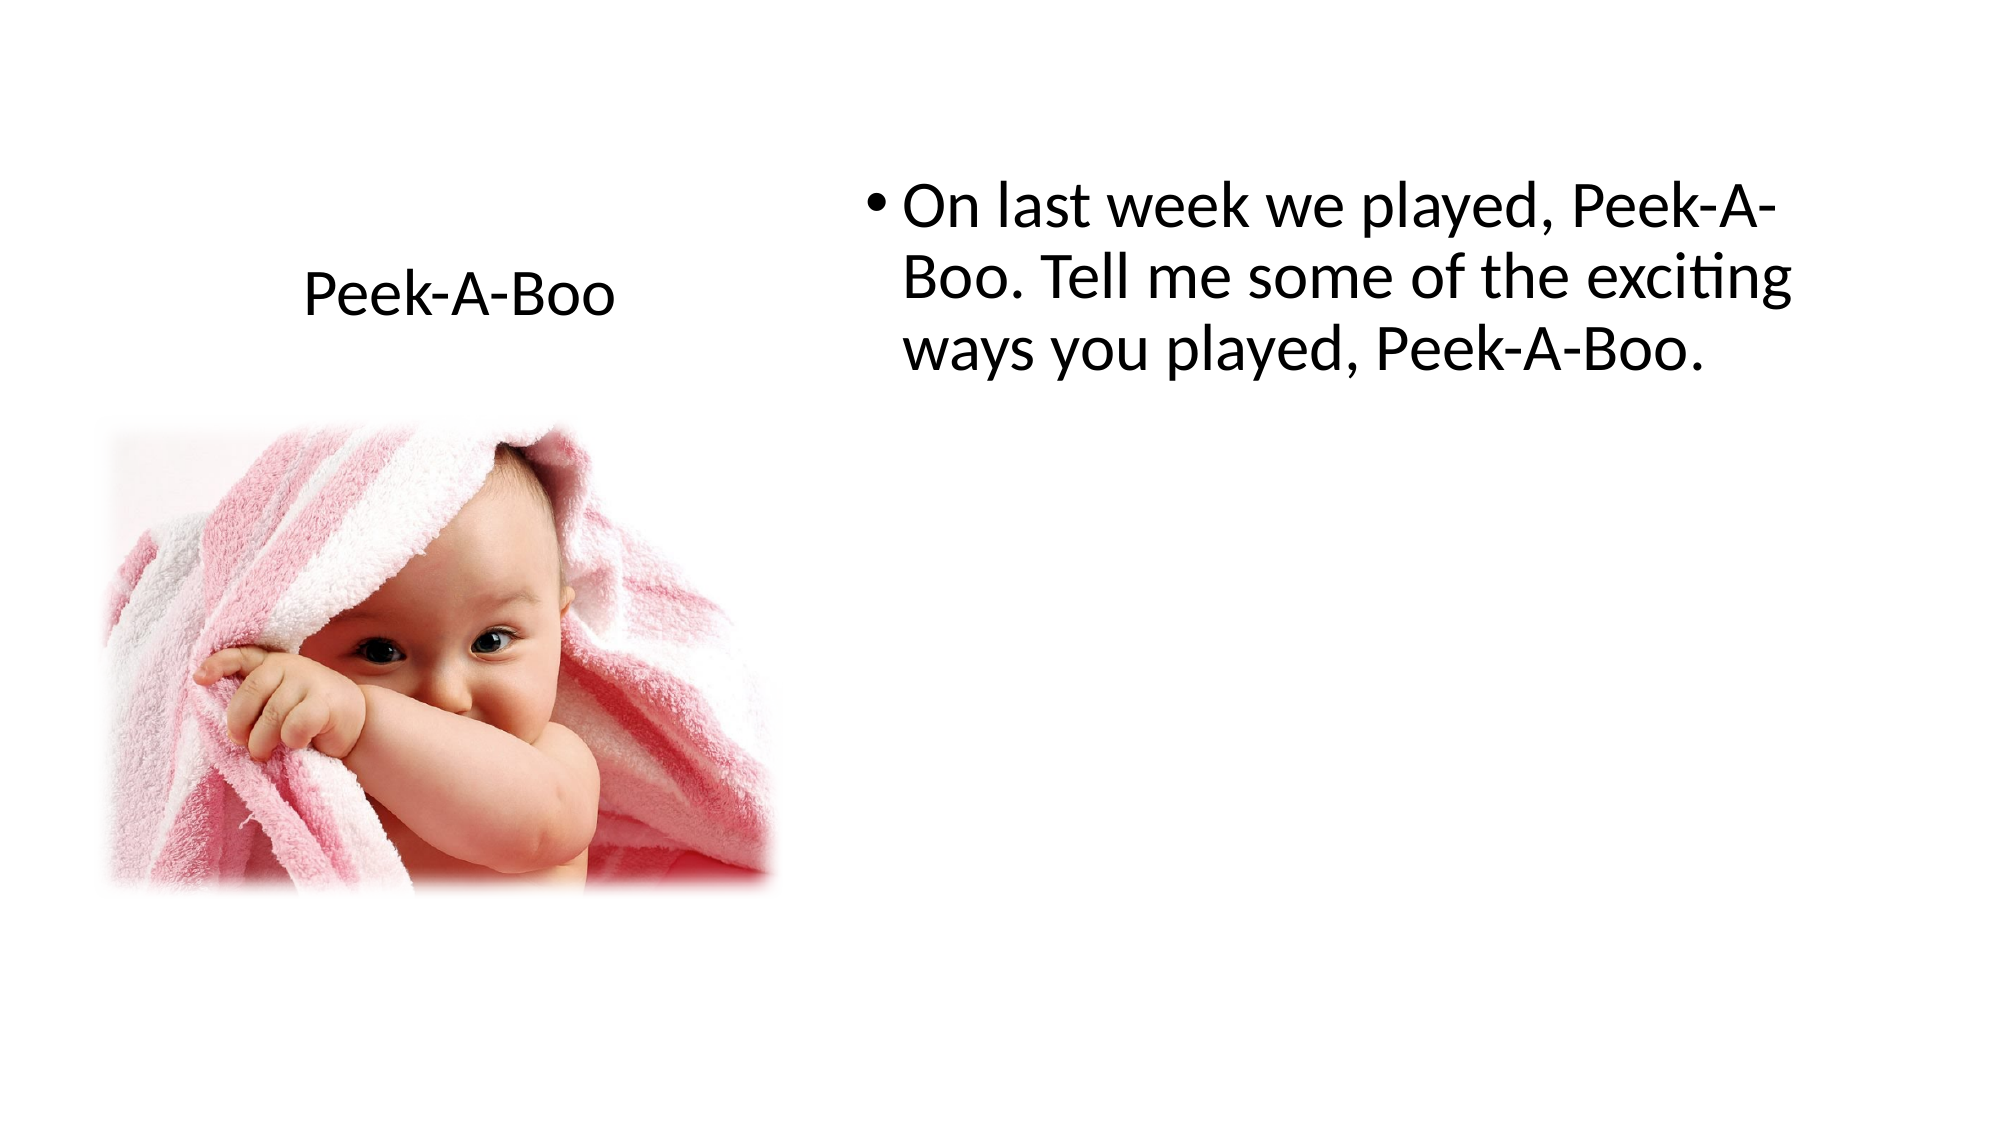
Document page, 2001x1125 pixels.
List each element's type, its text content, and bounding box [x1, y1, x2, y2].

list On last week we played, Peek-A-Boo. Tell me some of the exciting ways you played, Peek-A-Boo. [850, 161, 1863, 962]
title Peek-A-Boo [137, 75, 783, 338]
picture [93, 415, 783, 900]
